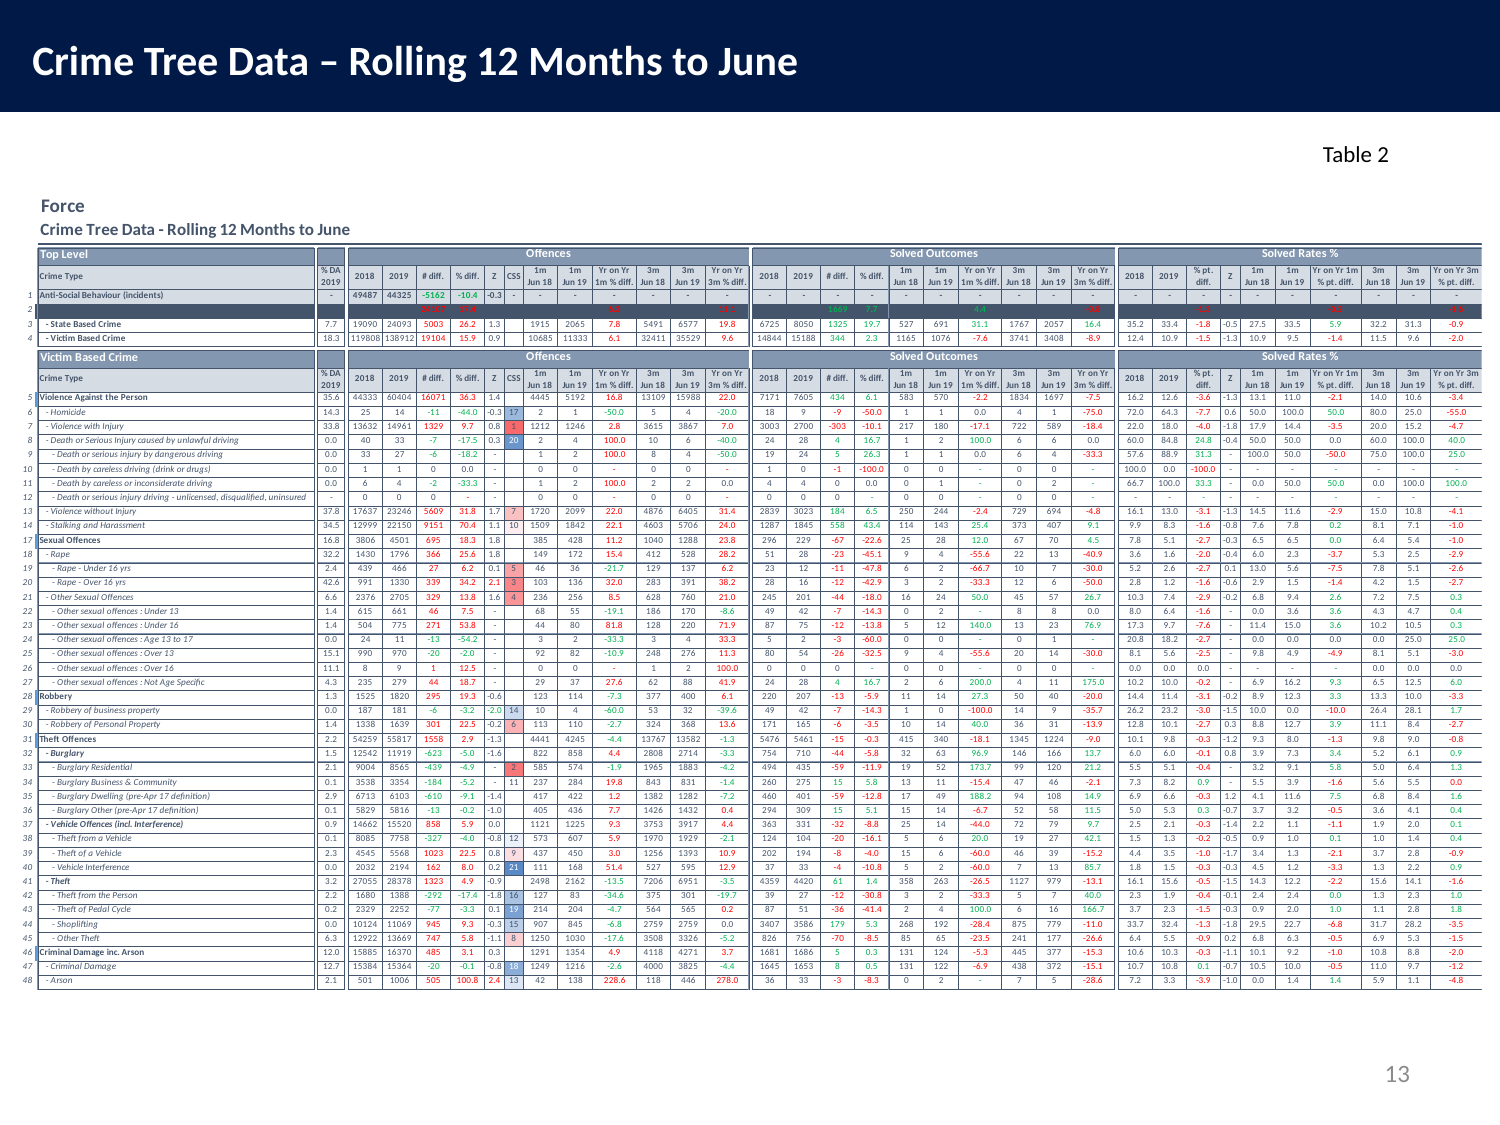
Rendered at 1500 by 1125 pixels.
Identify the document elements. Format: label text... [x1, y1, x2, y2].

slide_number 13 [1074, 1042, 1425, 1103]
text_box [0, 0, 1500, 114]
picture [17, 195, 1483, 991]
text_box Crime Tree Data – Rolling 12 Months to June [17, 26, 951, 91]
text_box Table 2 [1254, 132, 1458, 175]
